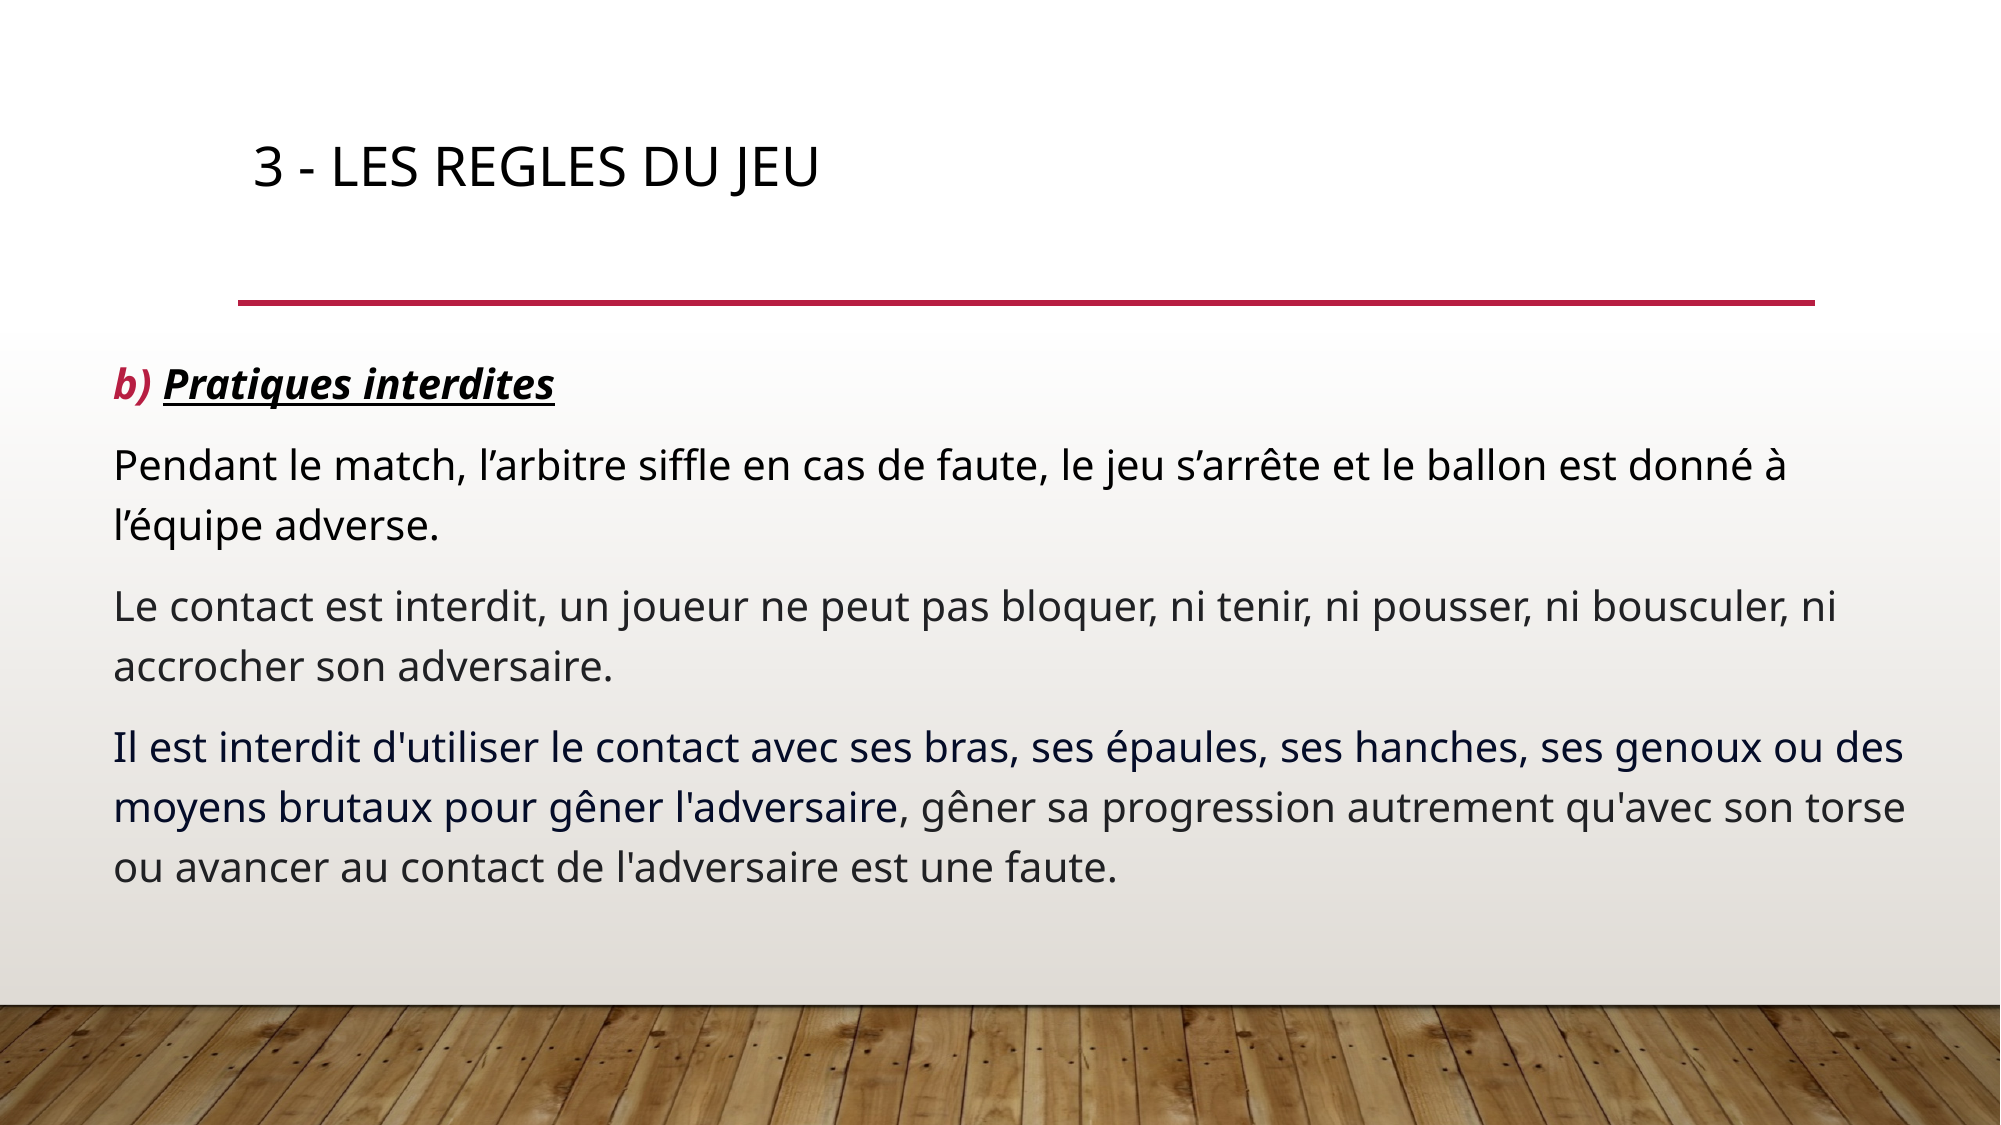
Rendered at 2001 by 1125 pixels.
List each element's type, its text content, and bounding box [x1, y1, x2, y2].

list b) Pratiques interdites Pendant le match, l’arbitre siffle en cas de faute, le jeu s’arrête et le ballon est donné à l’équipe adverse. Le contact est interdit, un joueur ne peut pas bloquer, ni tenir, ni pousser, ni bousculer, ni accrocher son adversaire. Il est interdit d'utiliser le contact avec ses bras, ses épaules, ses hanches, ses genoux ou des moyens brutaux pour gêner l'adversaire, gêner sa progression autrement qu'avec son torse ou avancer au contact de l'adversaire est une faute. [98, 340, 1937, 907]
picture [0, 1005, 2000, 1125]
title 3 - LES REGLES DU JEU [238, 131, 1814, 305]
